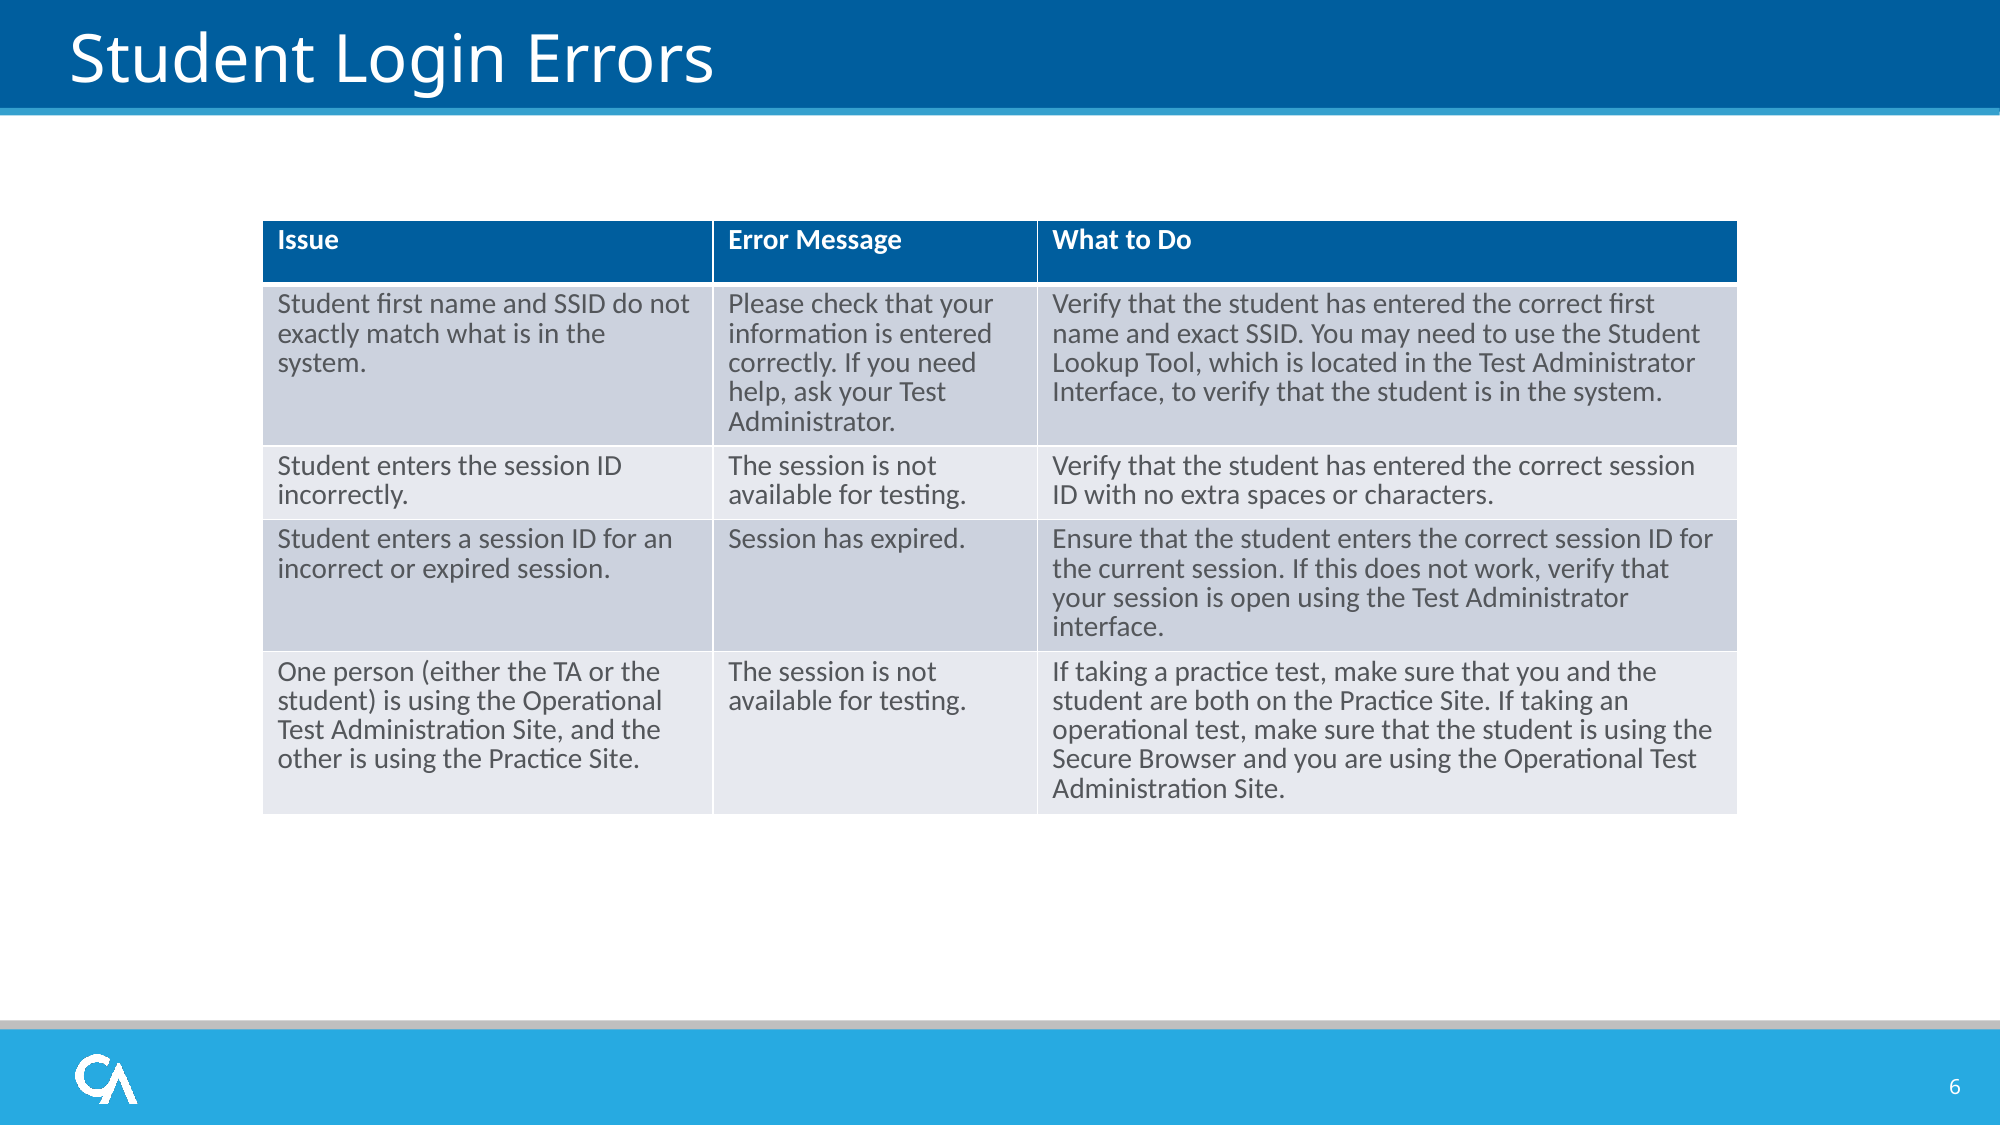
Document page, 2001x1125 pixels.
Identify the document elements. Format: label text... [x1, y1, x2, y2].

table_cell Student enters a session ID for an incorrect or expired session. [263, 520, 712, 651]
table_header What to Do [1038, 221, 1737, 282]
table_cell Session has expired. [714, 520, 1037, 651]
table_header Issue [263, 221, 712, 282]
table_cell Verify that the student has entered the correct session ID with no extra spaces or characters. [1038, 447, 1737, 519]
table_cell Student enters the session ID incorrectly. [263, 447, 712, 519]
table_cell Verify that the student has entered the correct first name and exact SSID. You may need to use the Student Lookup Tool, which is located in the Test Administrator Interface, to verify that the student is in the system. [1038, 287, 1737, 445]
table_cell Please check that your information is entered correctly. If you need help, ask your Test Administrator. [714, 287, 1037, 445]
table_cell If taking a practice test, make sure that you and the student are both on the Practice Site. If taking an operational test, make sure that the student is using the Secure Browser and you are using the Operational Test Administration Site. [1038, 652, 1737, 814]
table_cell The session is not available for testing. [714, 447, 1037, 519]
title Student Login Errors [69, 10, 1878, 96]
picture [75, 1054, 138, 1104]
table_cell The session is not available for testing. [714, 652, 1037, 814]
table_cell Ensure that the student enters the correct session ID for the current session. If this does not work, verify that your session is open using the Test Administrator interface. [1038, 520, 1737, 651]
slide_number 6 [1916, 1065, 1976, 1110]
table_cell One person (either the TA or the student) is using the Operational Test Administration Site, and the other is using the Practice Site. [263, 652, 712, 814]
table_header Error Message [714, 221, 1037, 282]
table_cell Student first name and SSID do not exactly match what is in the system. [263, 287, 712, 445]
